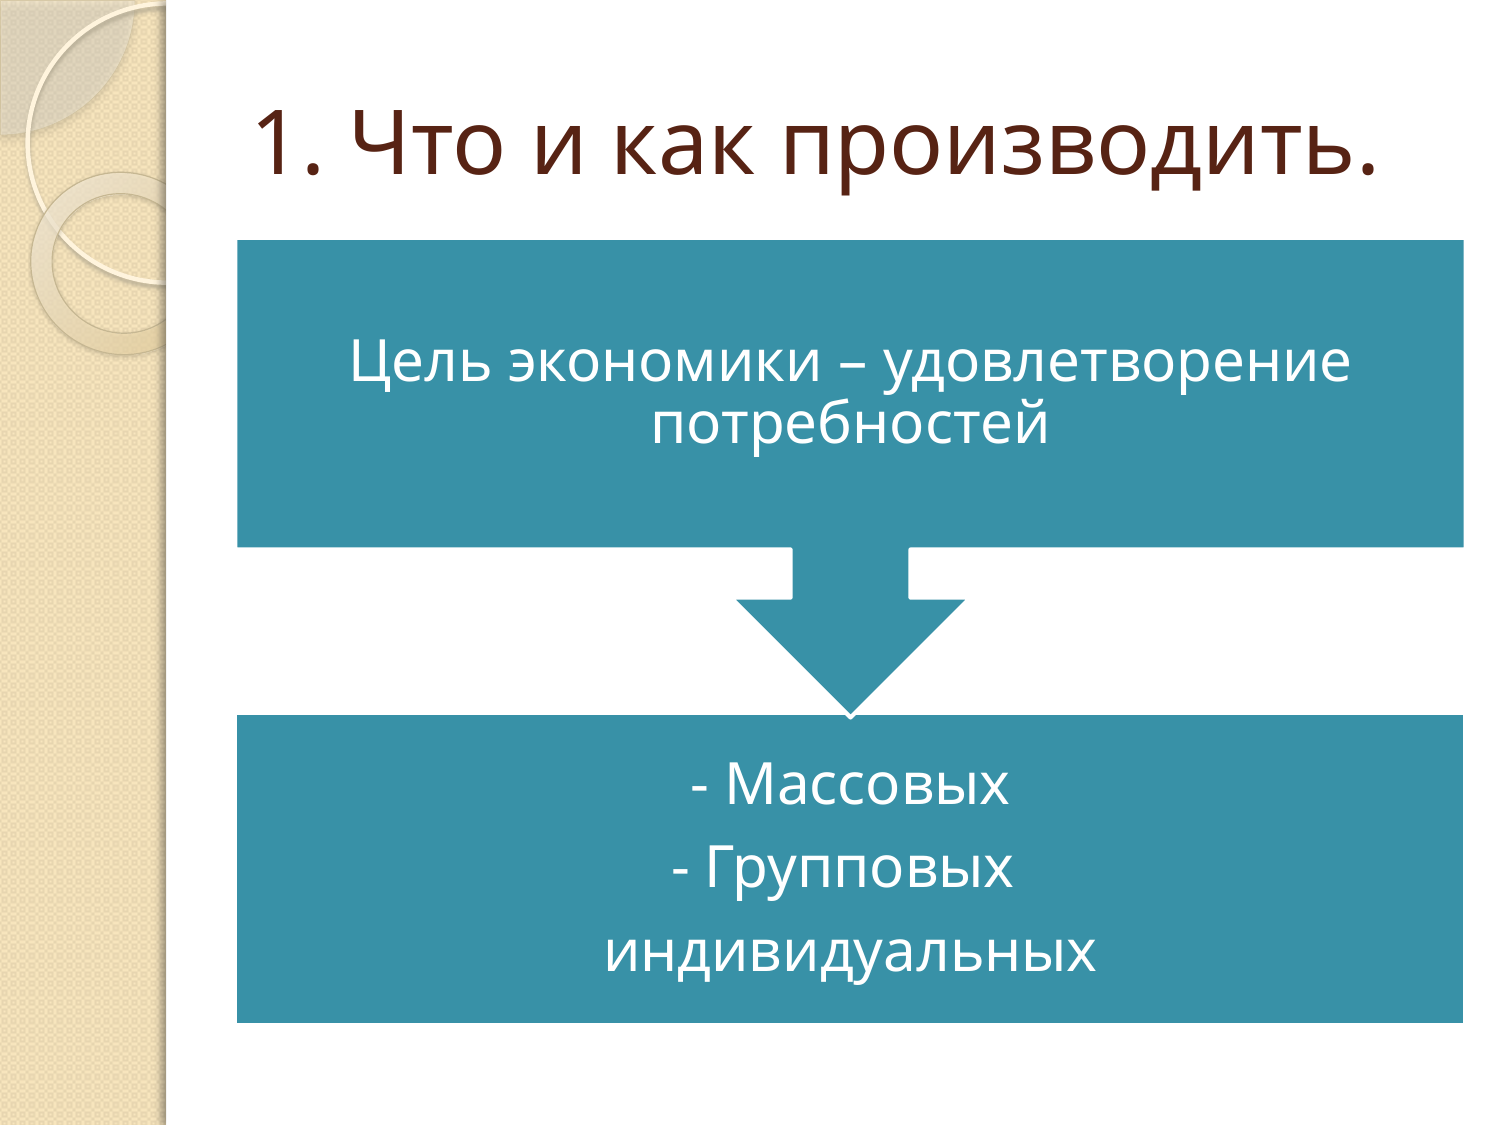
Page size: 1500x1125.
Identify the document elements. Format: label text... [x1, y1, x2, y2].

title 1. Что и как производить. [235, 45, 1466, 233]
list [235, 237, 1466, 1026]
